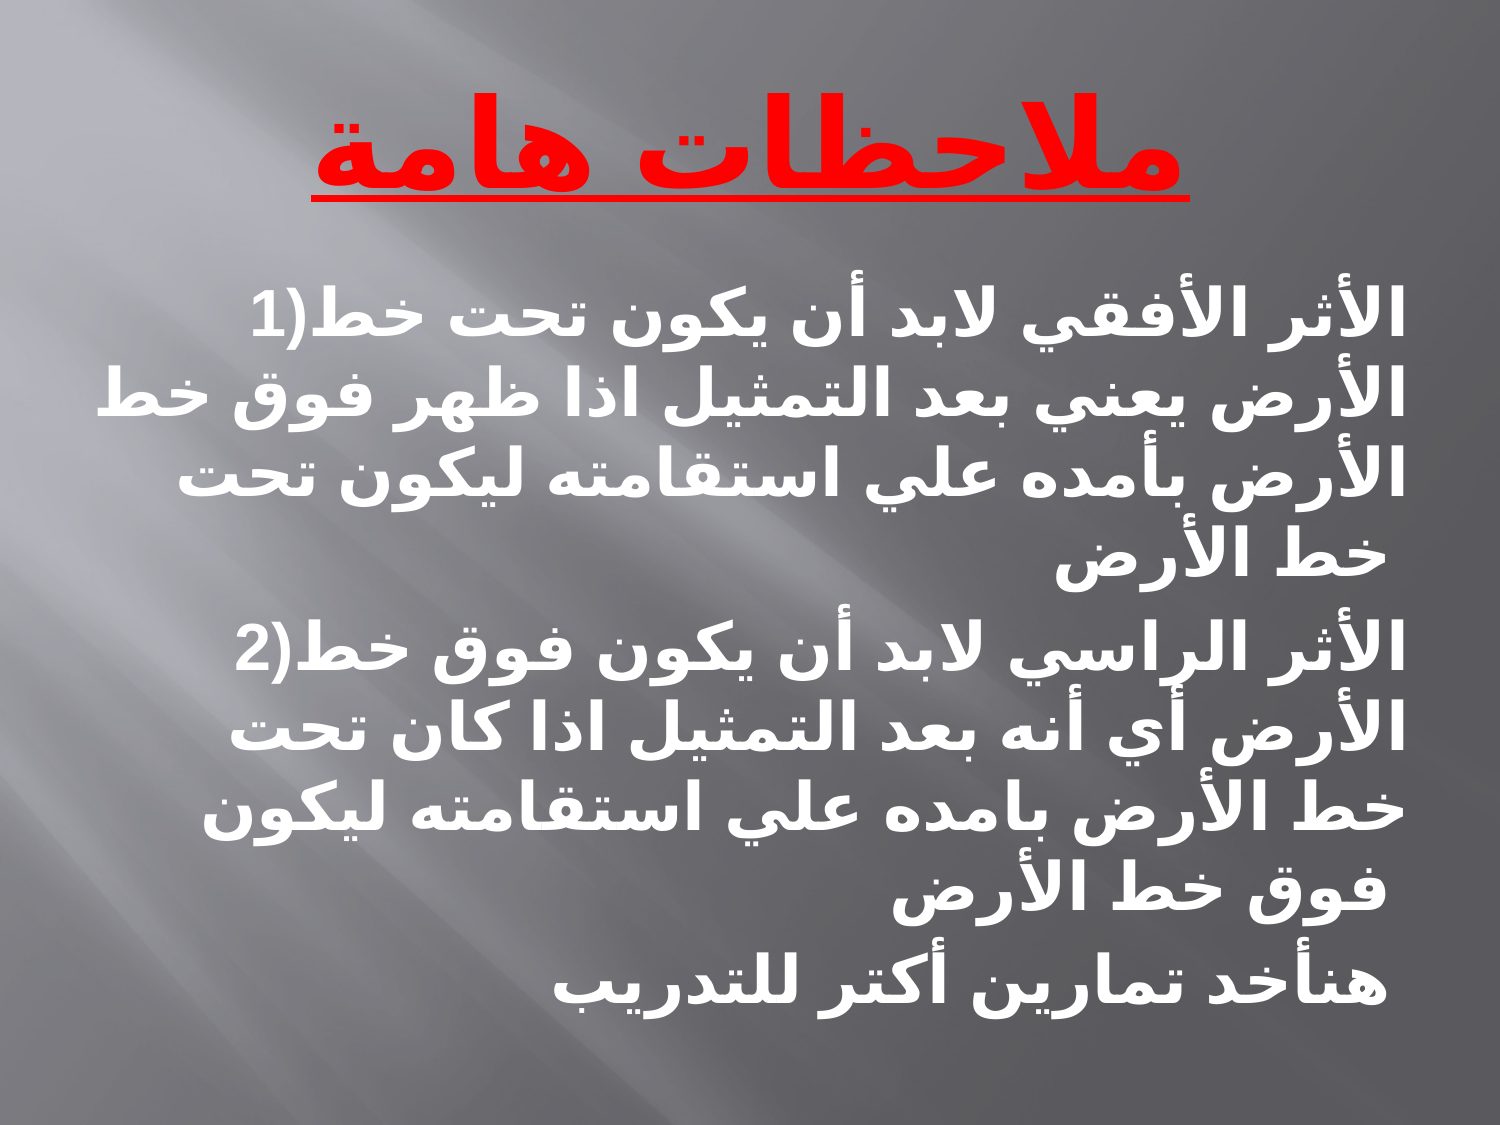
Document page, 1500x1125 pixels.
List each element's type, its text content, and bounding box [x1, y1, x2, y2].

title ملاحظات هامة [75, 45, 1425, 233]
list 1)الأثر الأفقي لابد أن يكون تحت خط الأرض يعني بعد التمثيل اذا ظهر فوق خط الأرض بأمده علي استقامته ليكون تحت خط الأرض 2)الأثر الراسي لابد أن يكون فوق خط الأرض أي أنه بعد التمثيل اذا كان تحت خط الأرض بامده علي استقامته ليكون فوق خط الأرض هنأخد تمارين أكتر للتدريب [75, 262, 1425, 1035]
